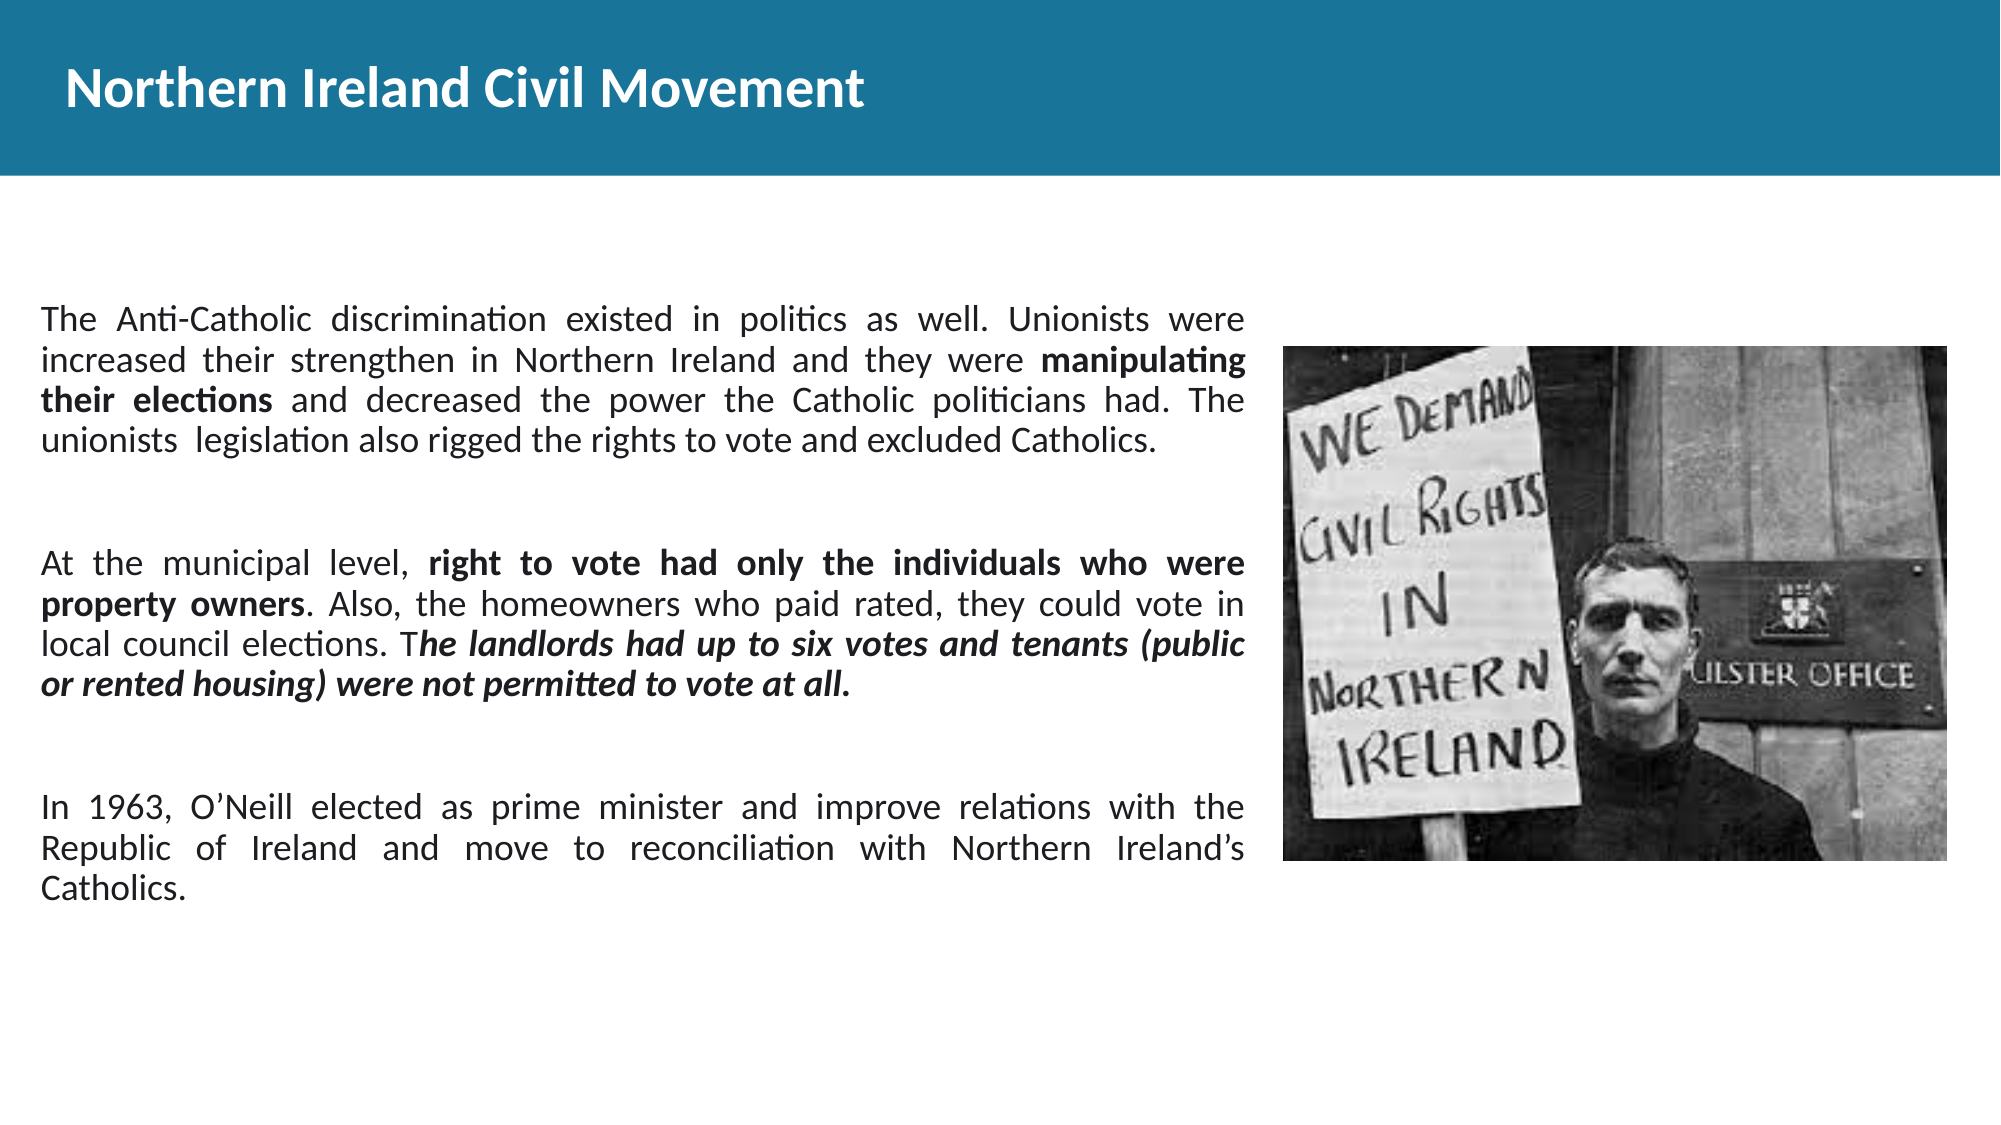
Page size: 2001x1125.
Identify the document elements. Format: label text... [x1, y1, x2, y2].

list The Anti-Catholic discrimination existed in politics as well. Unionists were increased their strengthen in Northern Ireland and they were manipulating their elections and decreased the power the Catholic politicians had. The unionists legislation also rigged the rights to vote and excluded Catholics. At the municipal level, right to vote had only the individuals who were property owners. Also, the homeowners who paid rated, they could vote in local council elections. The landlords had up to six votes and tenants (public or rented housing) were not permitted to vote at all. In 1963, O’Neill elected as prime minister and improve relations with the Republic of Ireland and move to reconciliation with Northern Ireland’s Catholics. [40, 299, 1247, 738]
picture [1283, 345, 1947, 862]
title Northern Ireland Civil Movement [65, 28, 1935, 140]
